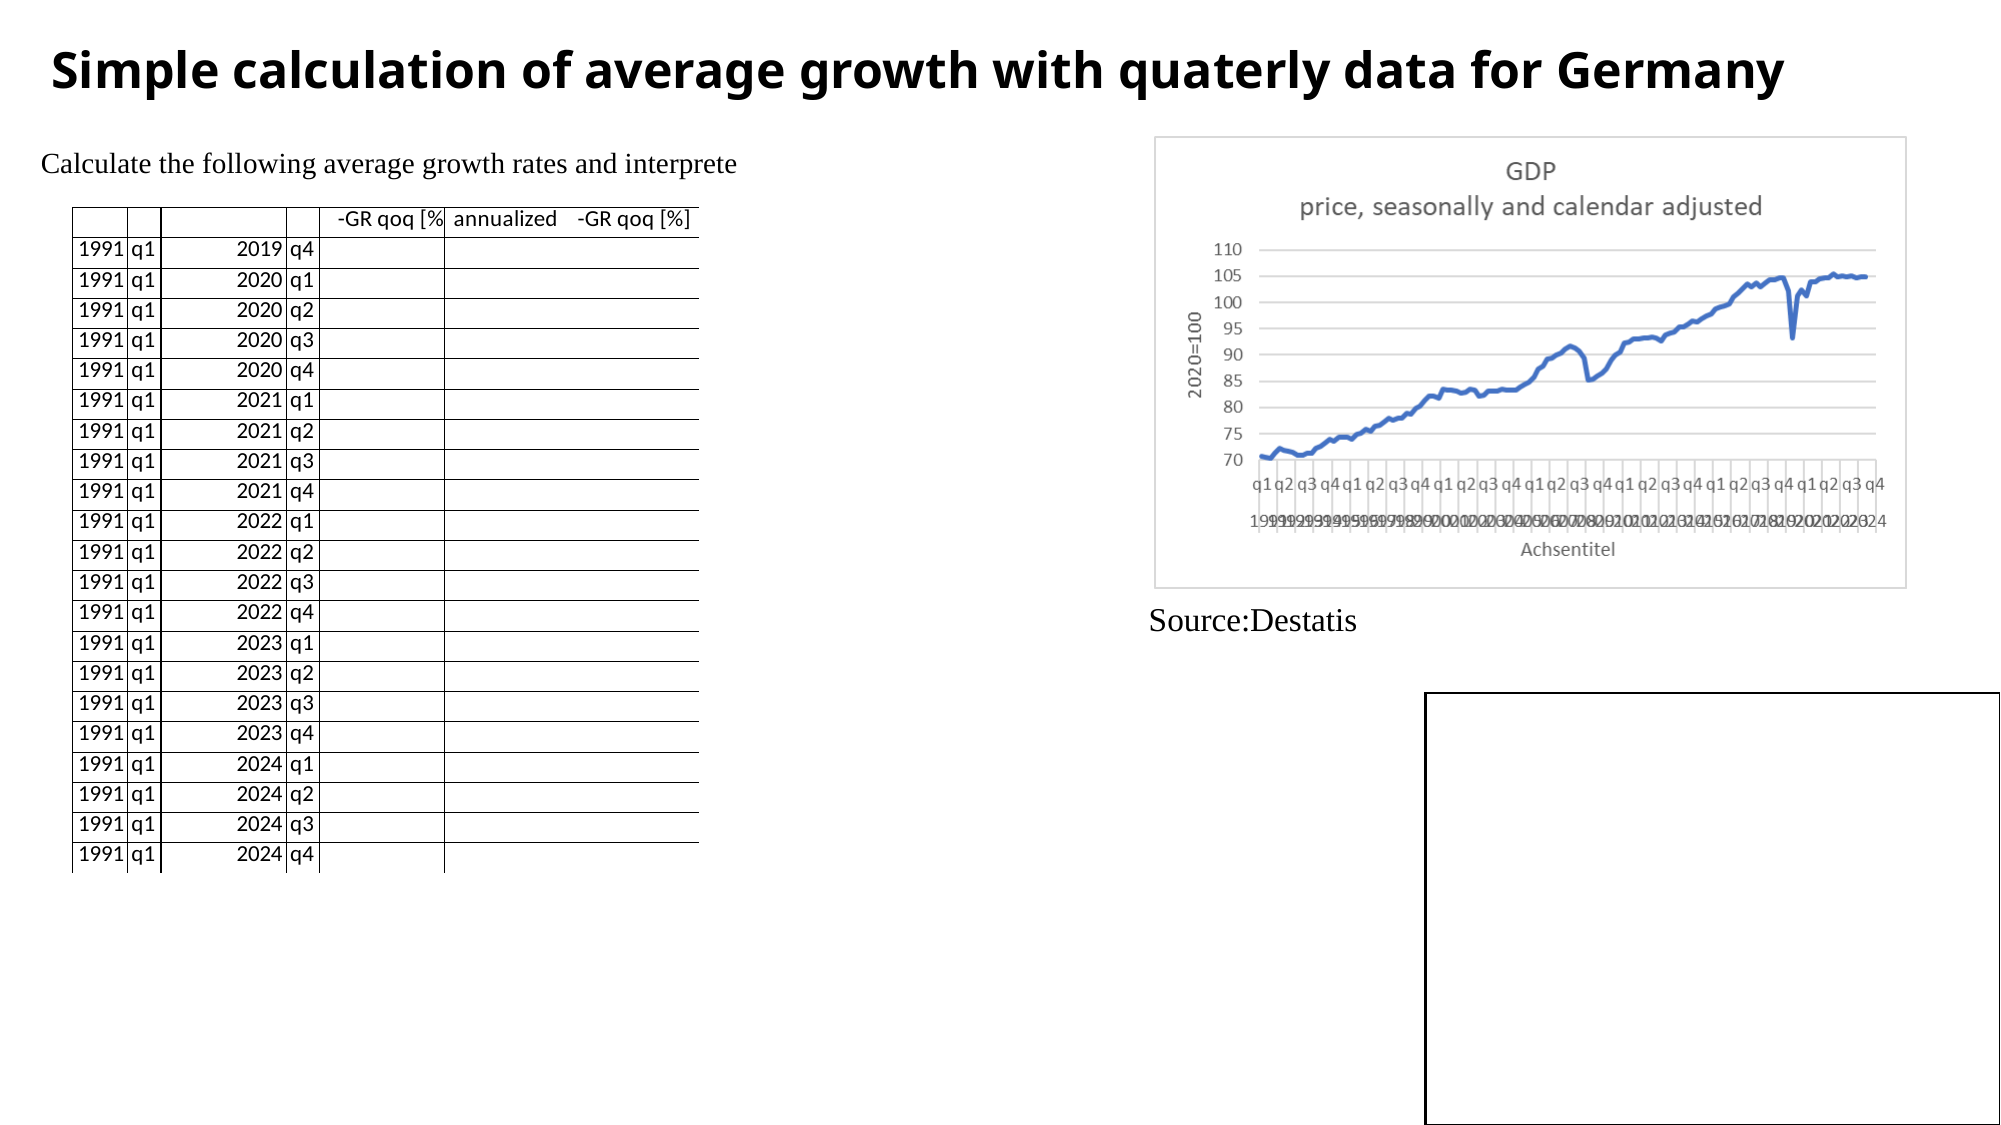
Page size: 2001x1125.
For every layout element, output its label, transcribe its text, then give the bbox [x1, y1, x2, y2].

text_box Source:Destatis [1133, 591, 1373, 646]
picture [71, 207, 700, 874]
text_box Simple calculation of average growth with quaterly data for Germany [36, 30, 1989, 106]
text_box [1424, 692, 2000, 1125]
picture [1154, 136, 1907, 589]
text_box Calculate the following average growth rates and interprete [26, 136, 849, 208]
